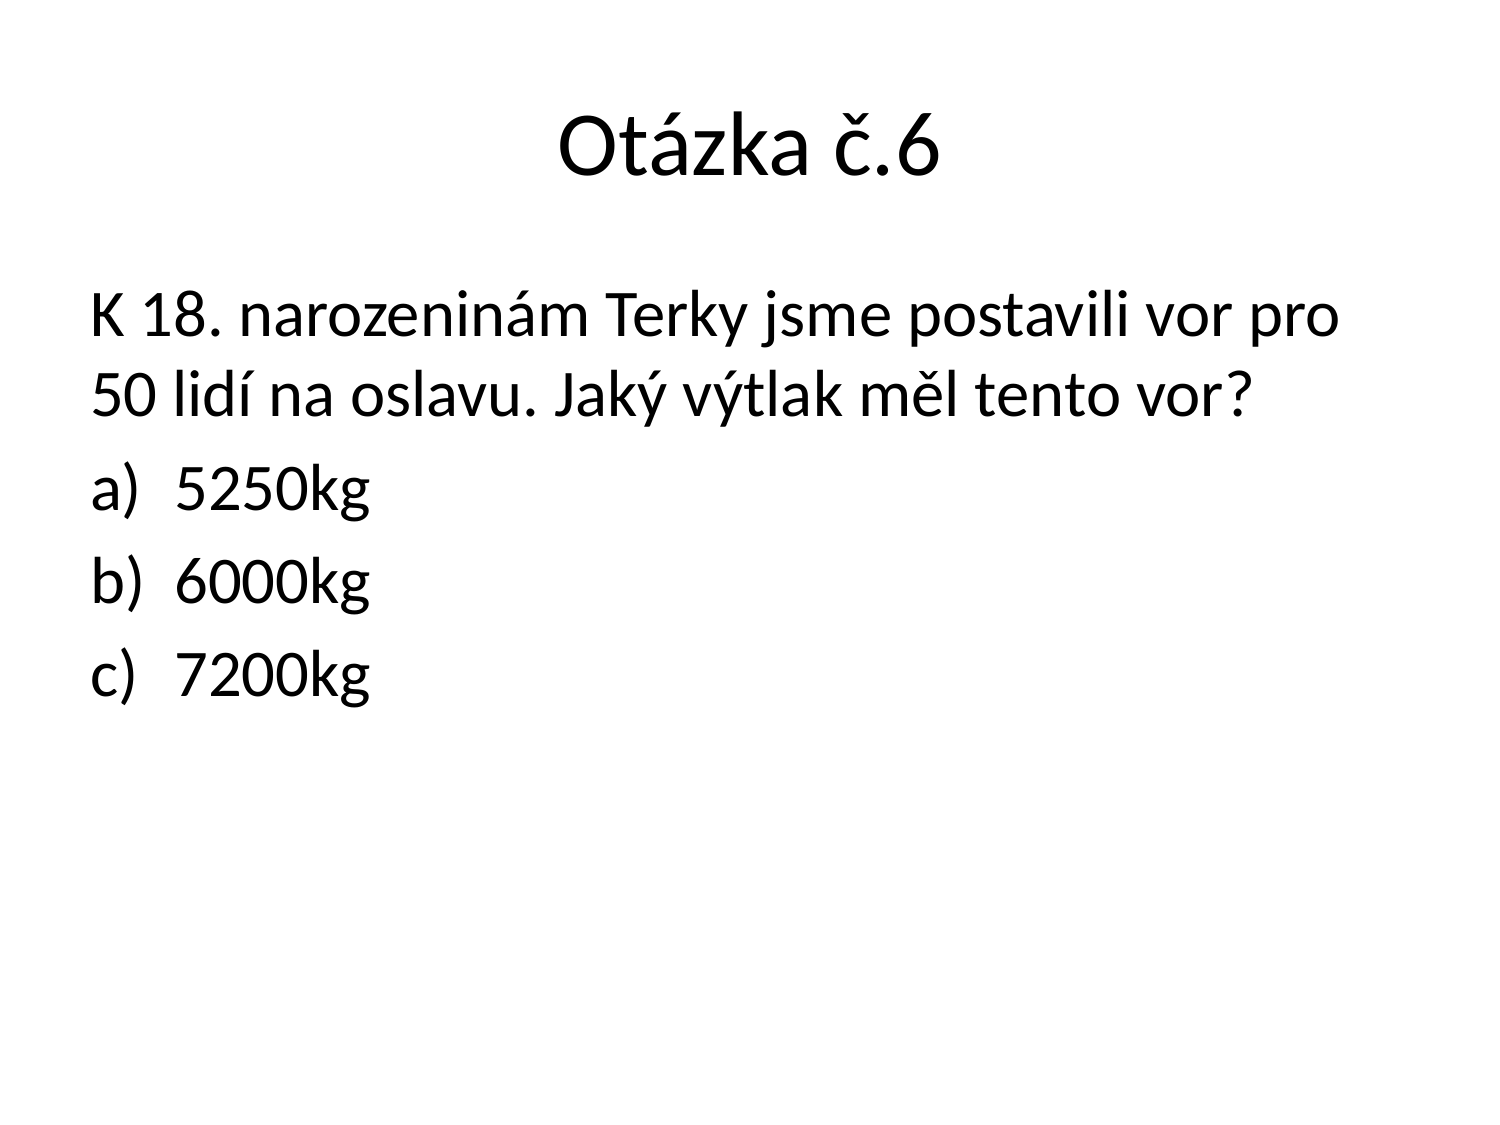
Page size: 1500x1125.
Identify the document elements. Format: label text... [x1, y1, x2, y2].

title Otázka č.6 [75, 45, 1425, 233]
list K 18. narozeninám Terky jsme postavili vor pro 50 lidí na oslavu. Jaký výtlak měl tento vor? 5250kg 6000kg 7200kg [75, 262, 1425, 1005]
